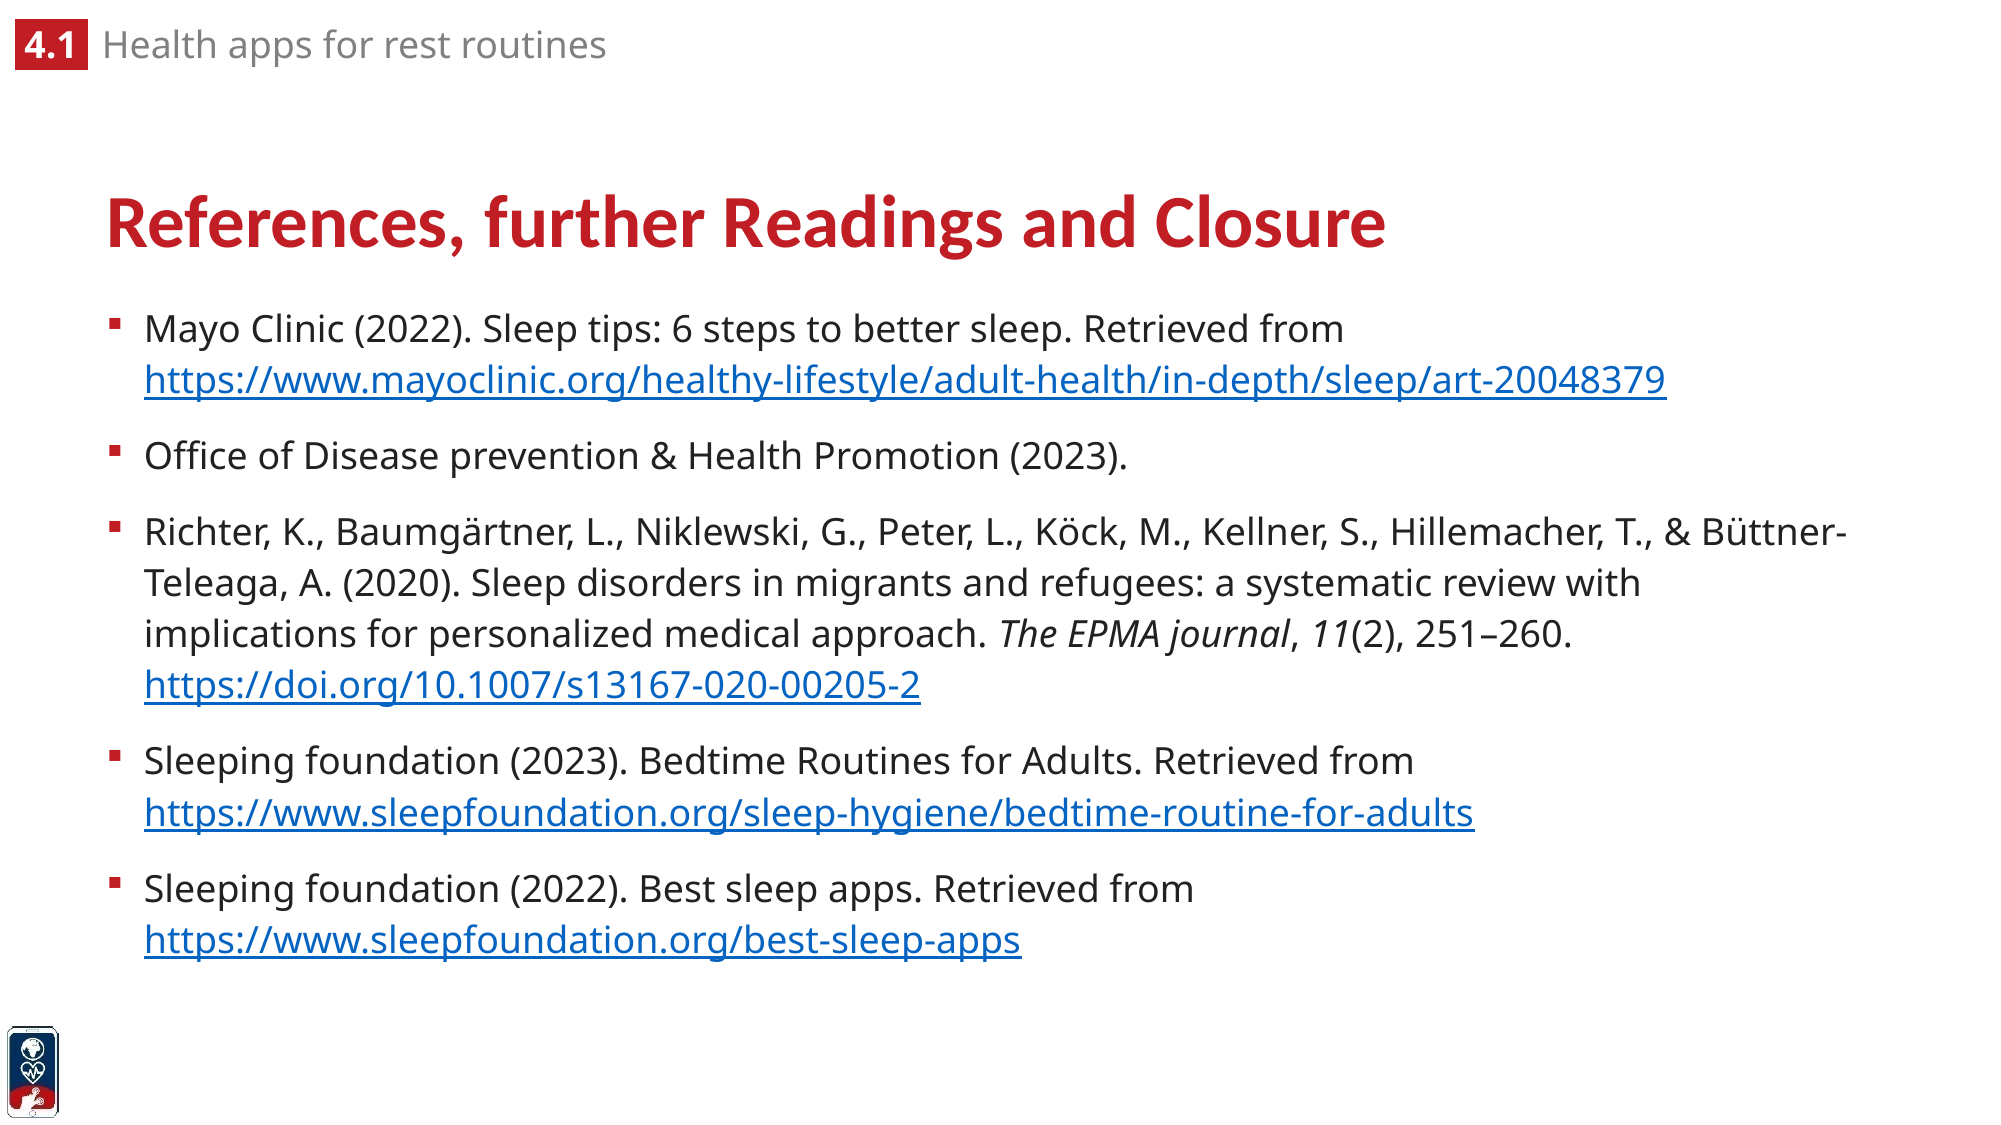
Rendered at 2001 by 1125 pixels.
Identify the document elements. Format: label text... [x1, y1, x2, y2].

list Mayo Clinic (2022). Sleep tips: 6 steps to better sleep. Retrieved from https://www.mayoclinic.org/healthy-lifestyle/adult-health/in-depth/sleep/art-20048379 Office of Disease prevention & Health Promotion (2023). Richter, K., Baumgärtner, L., Niklewski, G., Peter, L., Köck, M., Kellner, S., Hillemacher, T., & Büttner-Teleaga, A. (2020). Sleep disorders in migrants and refugees: a systematic review with implications for personalized medical approach. The EPMA journal, 11(2), 251–260. https://doi.org/10.1007/s13167-020-00205-2 Sleeping foundation (2023). Bedtime Routines for Adults. Retrieved from https://www.sleepfoundation.org/sleep-hygiene/bedtime-routine-for-adults Sleeping foundation (2022). Best sleep apps. Retrieved from https://www.sleepfoundation.org/best-sleep-apps [91, 295, 1866, 1094]
title References, further Readings and Closure [91, 177, 1906, 277]
picture [7, 1026, 59, 1118]
